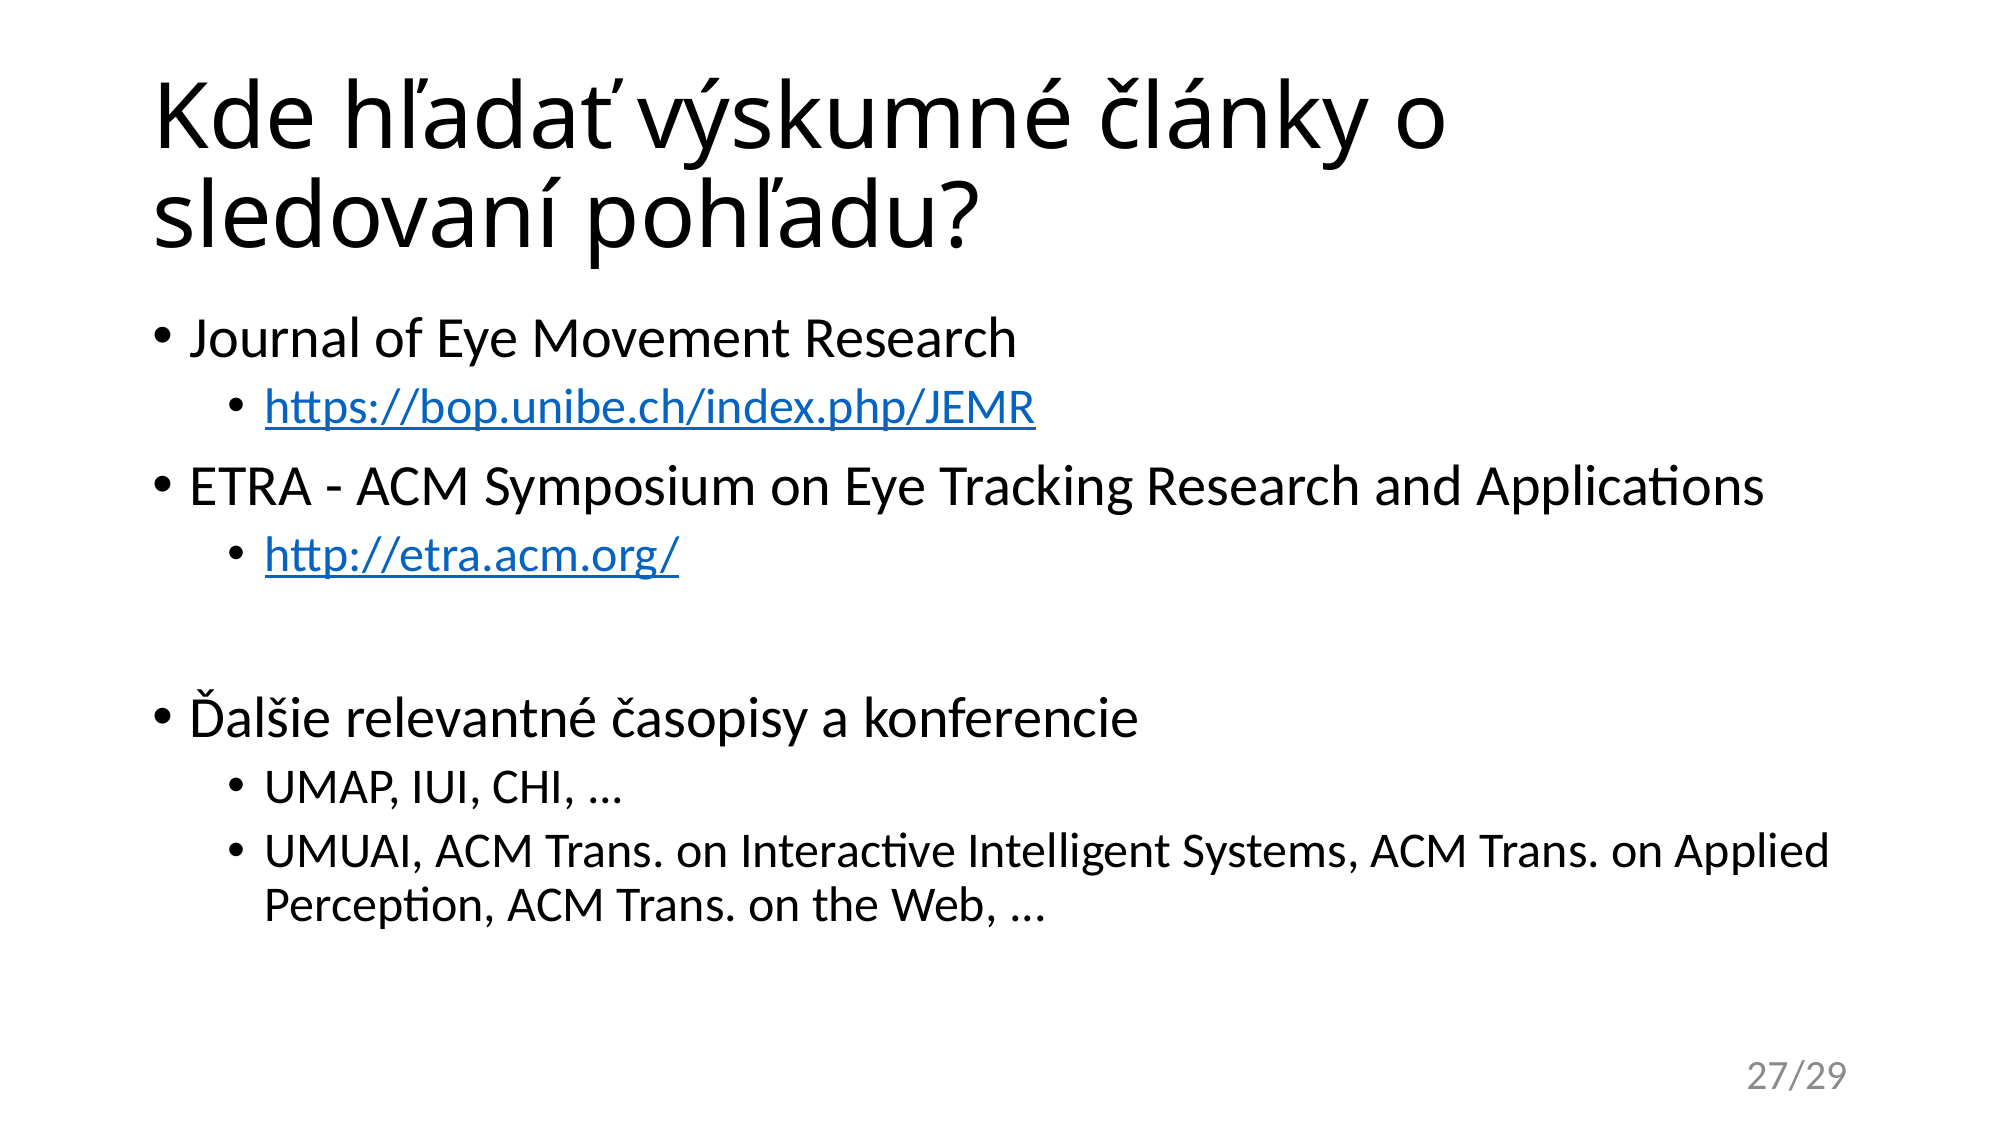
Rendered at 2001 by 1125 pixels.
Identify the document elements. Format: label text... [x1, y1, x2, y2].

title Kde hľadať výskumné články o sledovaní pohľadu? [137, 59, 1863, 278]
list Journal of Eye Movement Research https://bop.unibe.ch/index.php/JEMR ETRA - ACM Symposium on Eye Tracking Research and Applications http://etra.acm.org/ Ďalšie relevantné časopisy a konferencie UMAP, IUI, CHI, ... UMUAI, ACM Trans. on Interactive Intelligent Systems, ACM Trans. on Applied Perception, ACM Trans. on the Web, ... [137, 299, 1863, 1014]
slide_number 27/29 [1412, 1042, 1863, 1103]
